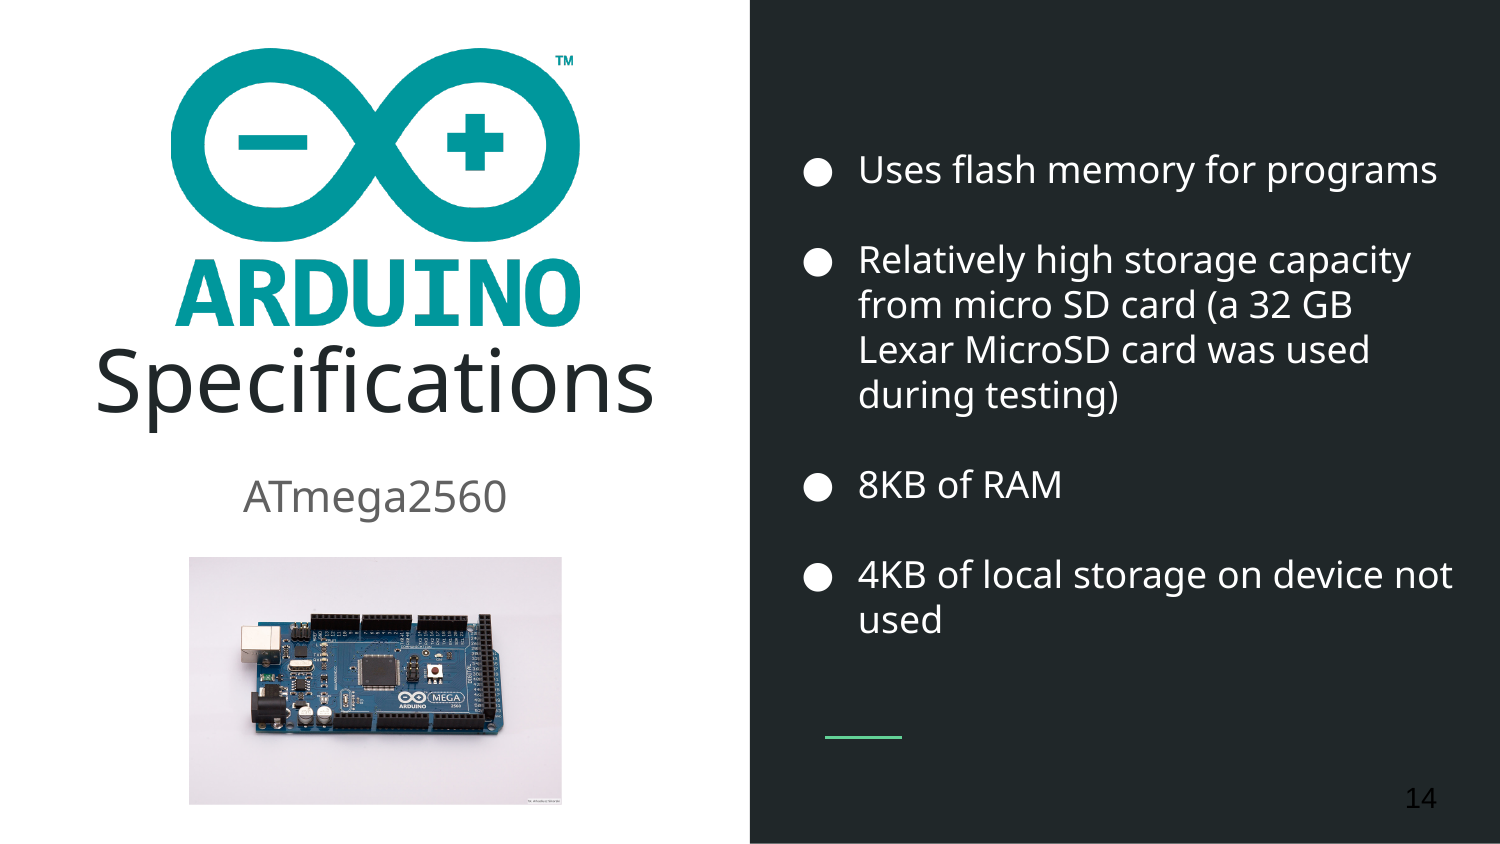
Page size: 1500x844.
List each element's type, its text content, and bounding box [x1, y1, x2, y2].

title Specifications [43, 197, 708, 446]
picture [171, 48, 580, 327]
picture [189, 557, 562, 806]
slide_number 14 [1389, 764, 1480, 830]
text_box Uses flash memory for programs Relatively high storage capacity from micro SD card (a 32 GB Lexar MicroSD card was used during testing) 8KB of RAM 4KB of local storage on device not used [767, 130, 1475, 639]
subtitle ATmega2560 [43, 454, 708, 675]
